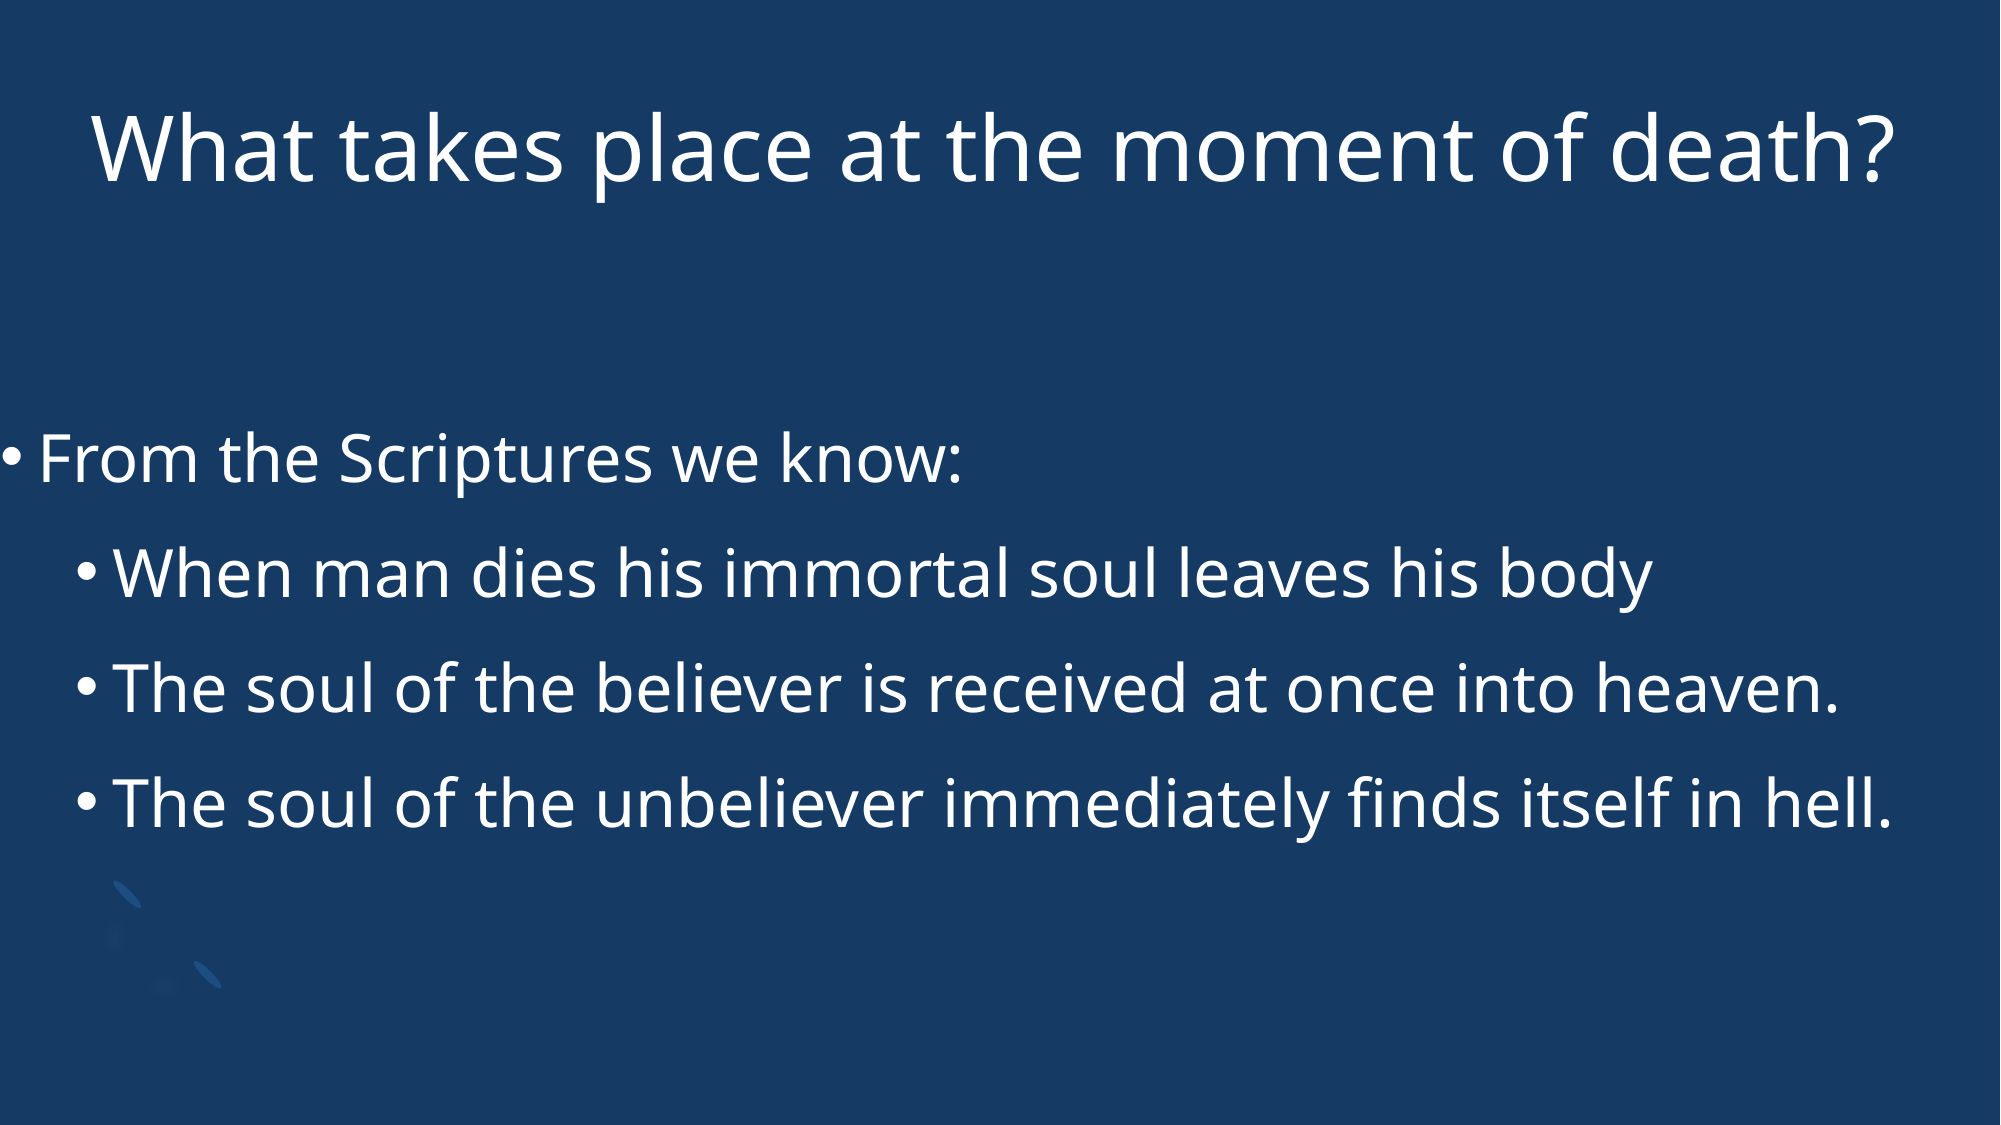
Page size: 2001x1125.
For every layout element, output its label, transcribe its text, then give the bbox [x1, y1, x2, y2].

title What takes place at the moment of death? [90, 90, 1910, 309]
list From the Scriptures we know: When man dies his immortal soul leaves his body The soul of the believer is received at once into heaven. The soul of the unbeliever immediately finds itself in hell. [0, 407, 2000, 1125]
